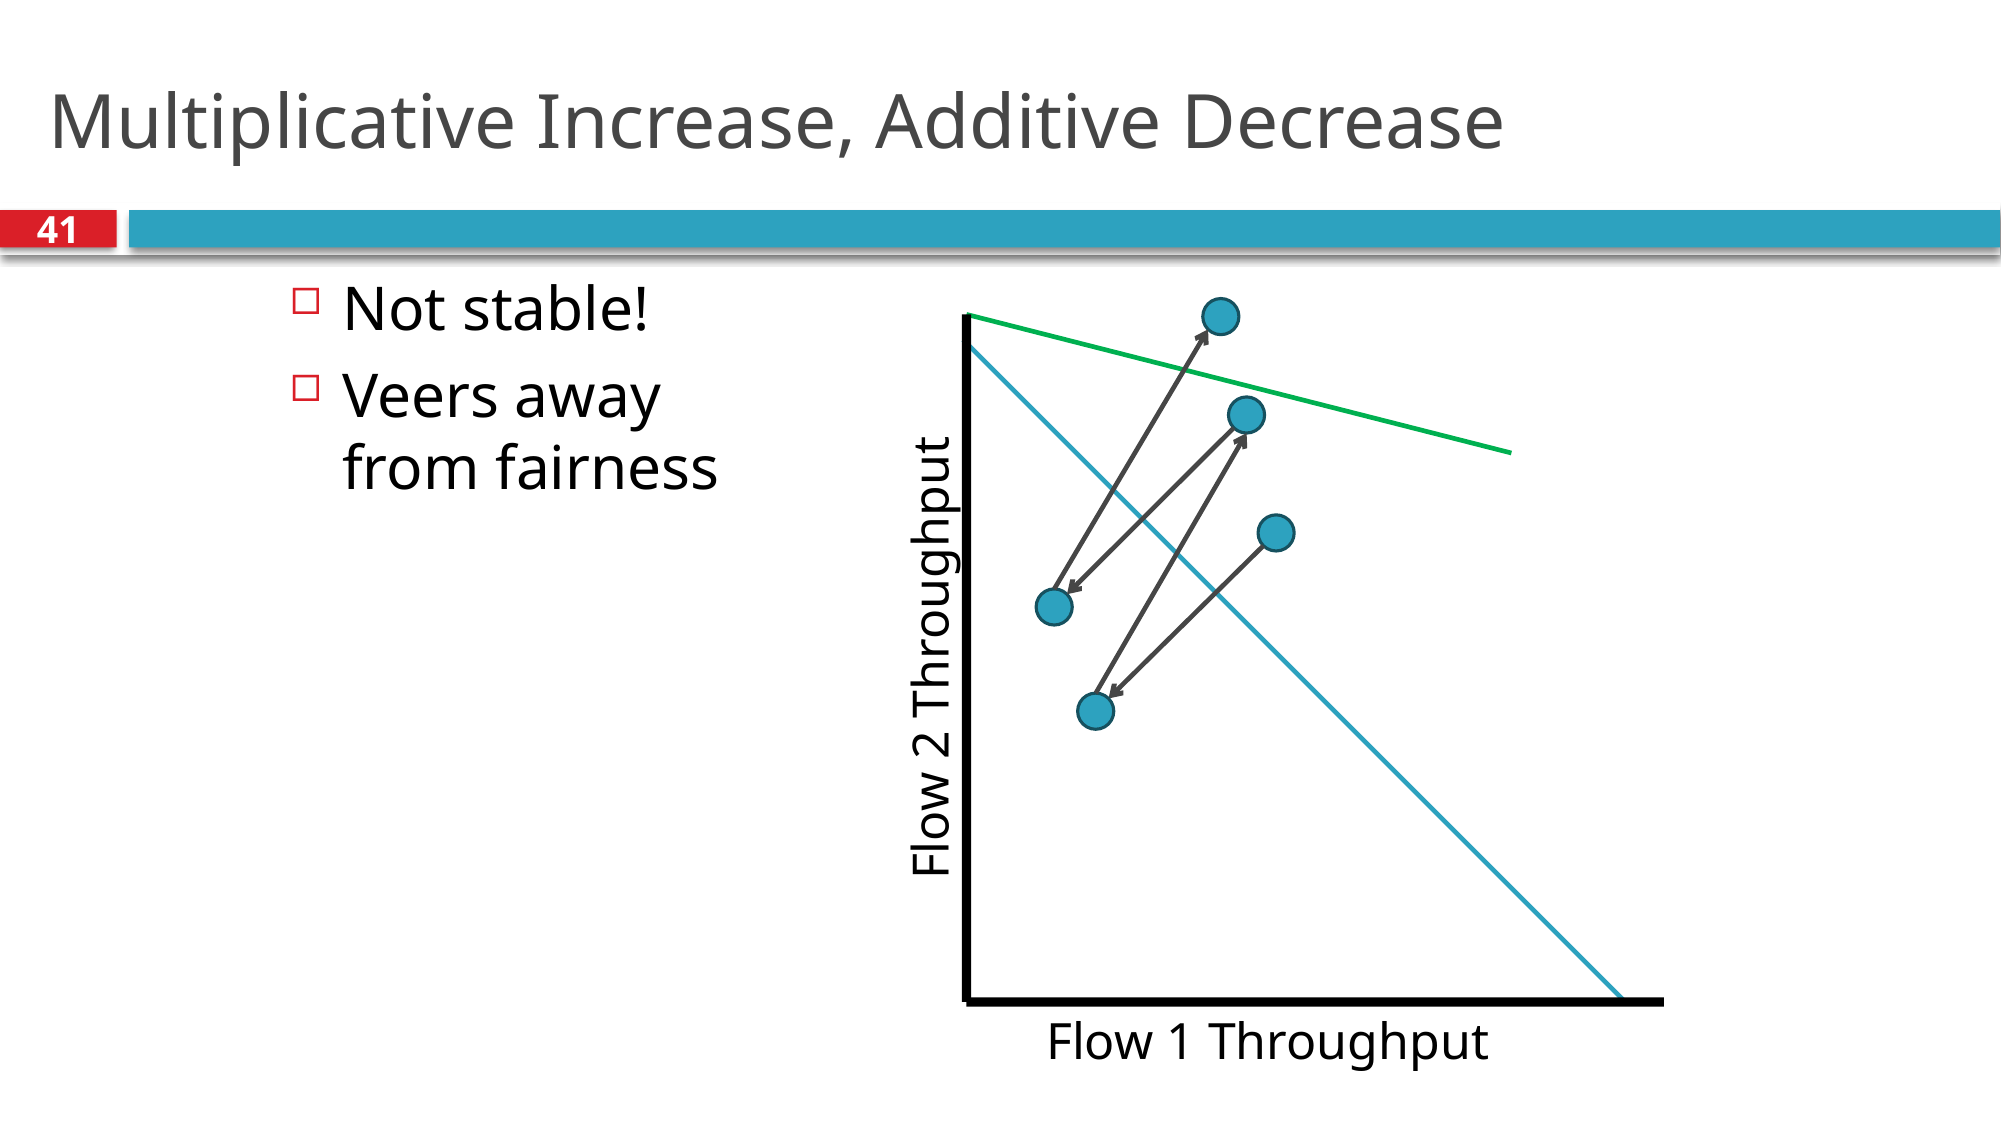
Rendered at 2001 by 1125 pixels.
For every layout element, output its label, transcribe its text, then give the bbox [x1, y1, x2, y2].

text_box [1213, 339, 1626, 1003]
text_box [962, 339, 1048, 455]
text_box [1095, 432, 1247, 694]
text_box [1053, 329, 1209, 590]
list Not stable! Veers away from fairness [275, 262, 776, 1100]
title Multiplicative Increase, Additive Decrease [33, 37, 1967, 200]
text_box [966, 452, 1512, 1003]
text_box Flow 1 Throughput [1031, 1012, 1505, 1077]
text_box [1201, 296, 1241, 337]
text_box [1252, 545, 1264, 699]
slide_number 41 [0, 206, 117, 257]
text_box Flow 2 Throughput [891, 421, 956, 895]
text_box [1210, 427, 1235, 595]
